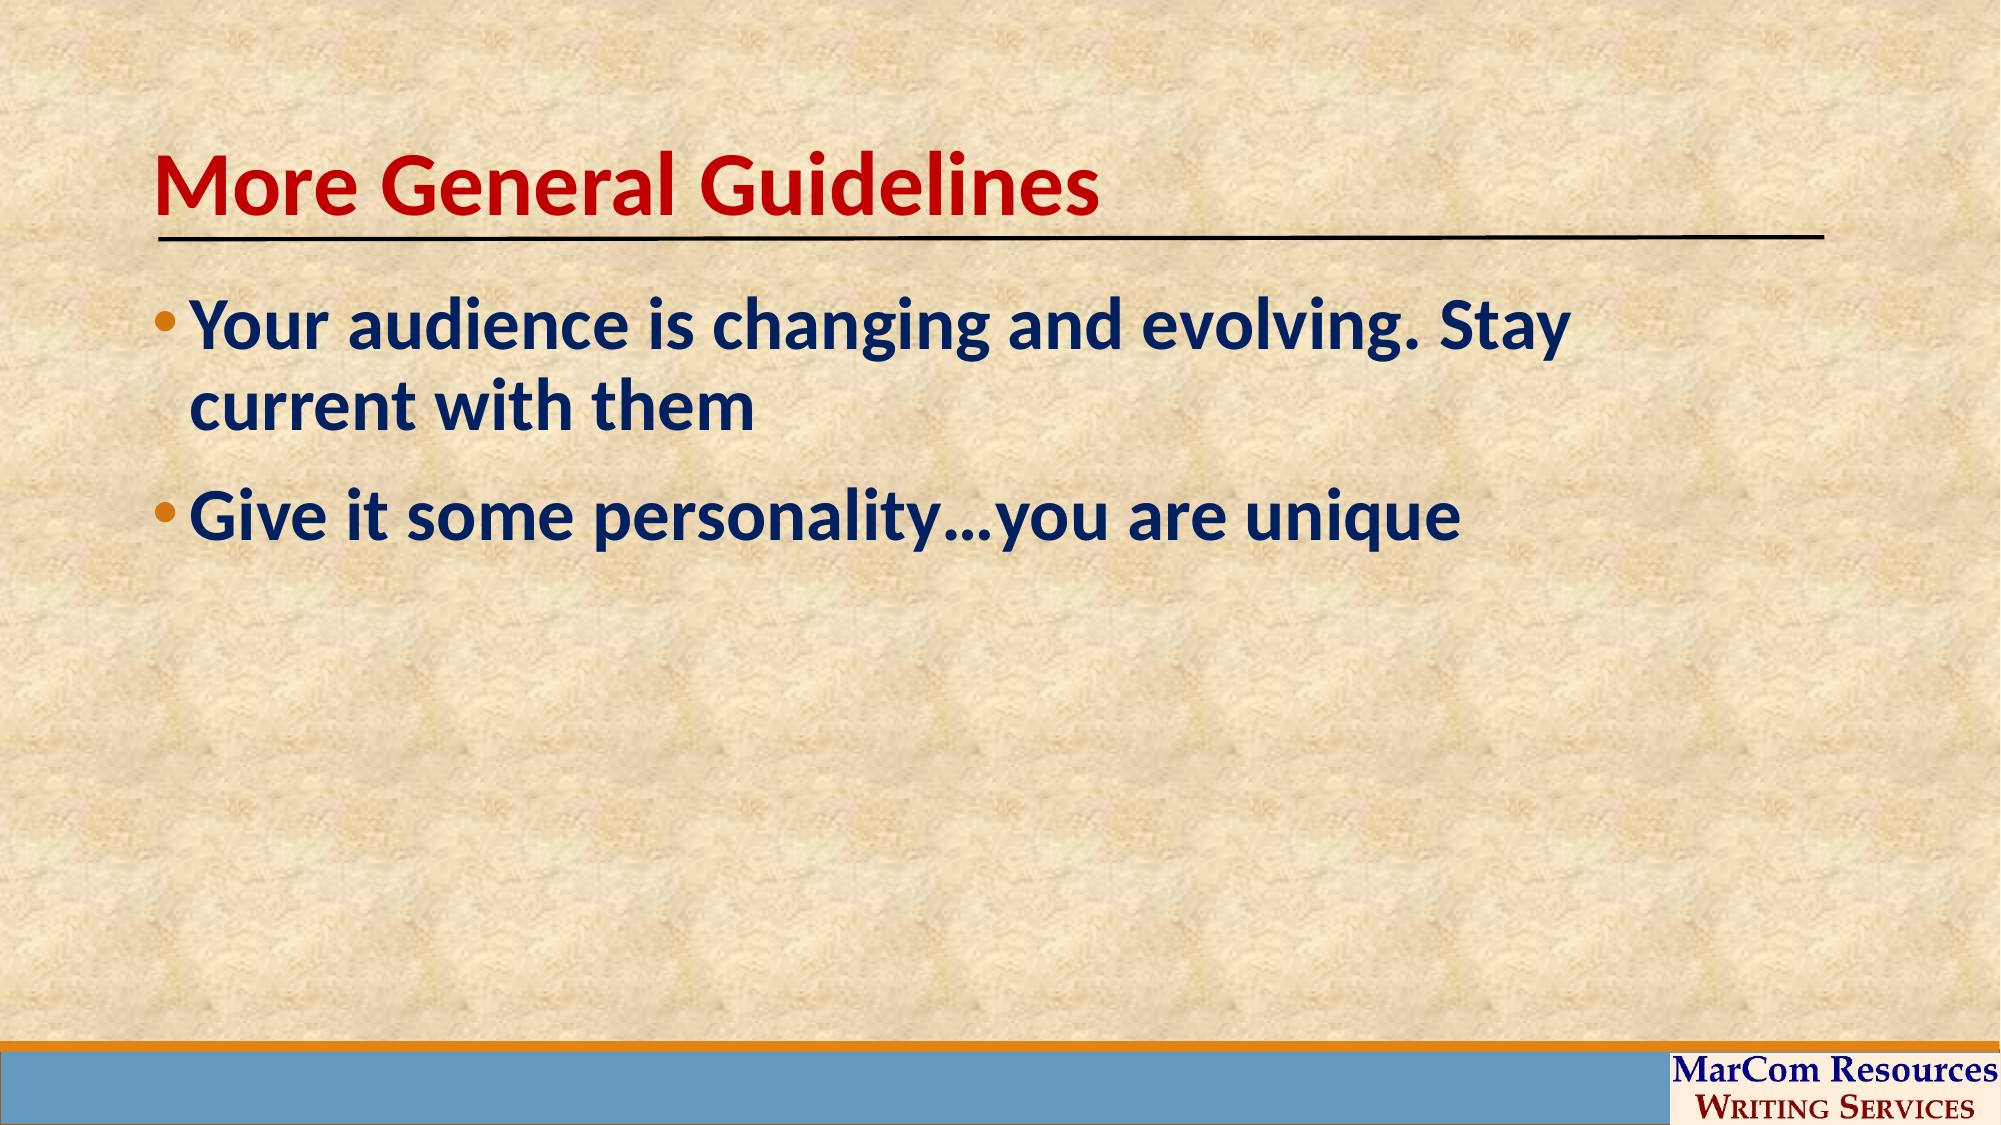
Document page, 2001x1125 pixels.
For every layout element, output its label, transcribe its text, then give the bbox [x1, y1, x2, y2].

picture [0, 0, 2001, 1049]
list Your audience is changing and evolving. Stay current with them Give it some personality…you are unique [137, 277, 1709, 1014]
title More General Guidelines [137, 109, 1863, 263]
picture [1670, 1053, 2000, 1125]
